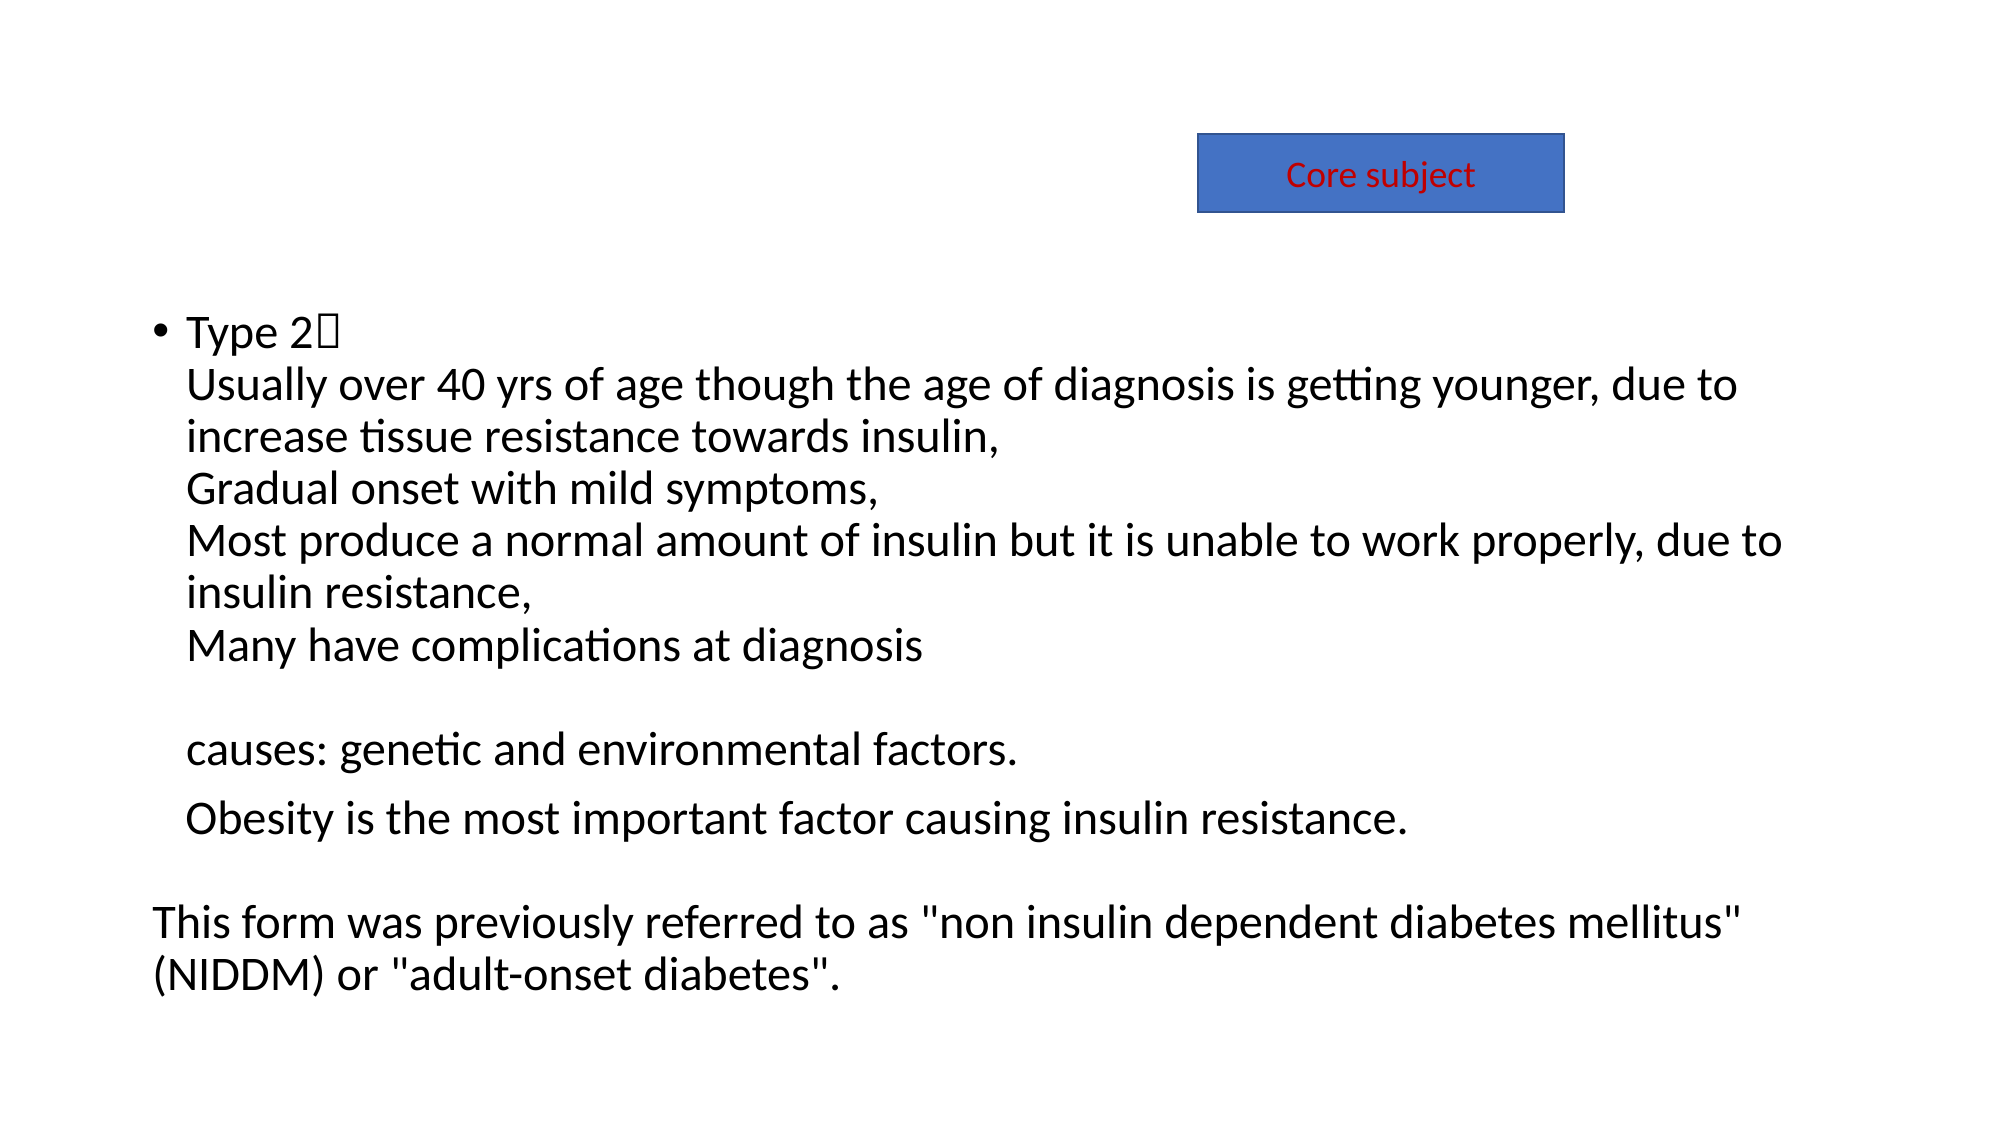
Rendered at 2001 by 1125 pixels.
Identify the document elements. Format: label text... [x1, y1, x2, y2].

text_box Core subject [1197, 133, 1565, 213]
list Type 2 Usually over 40 yrs of age though the age of diagnosis is getting younger, due to increase tissue resistance towards insulin, Gradual onset with mild symptoms, Most produce a normal amount of insulin but it is unable to work properly, due to insulin resistance, Many have complications at diagnosis causes: genetic and environmental factors. Obesity is the most important factor causing insulin resistance. This form was previously referred to as "non insulin dependent diabetes mellitus" (NIDDM) or "adult-onset diabetes". [137, 299, 1863, 1014]
title [137, 59, 1863, 278]
